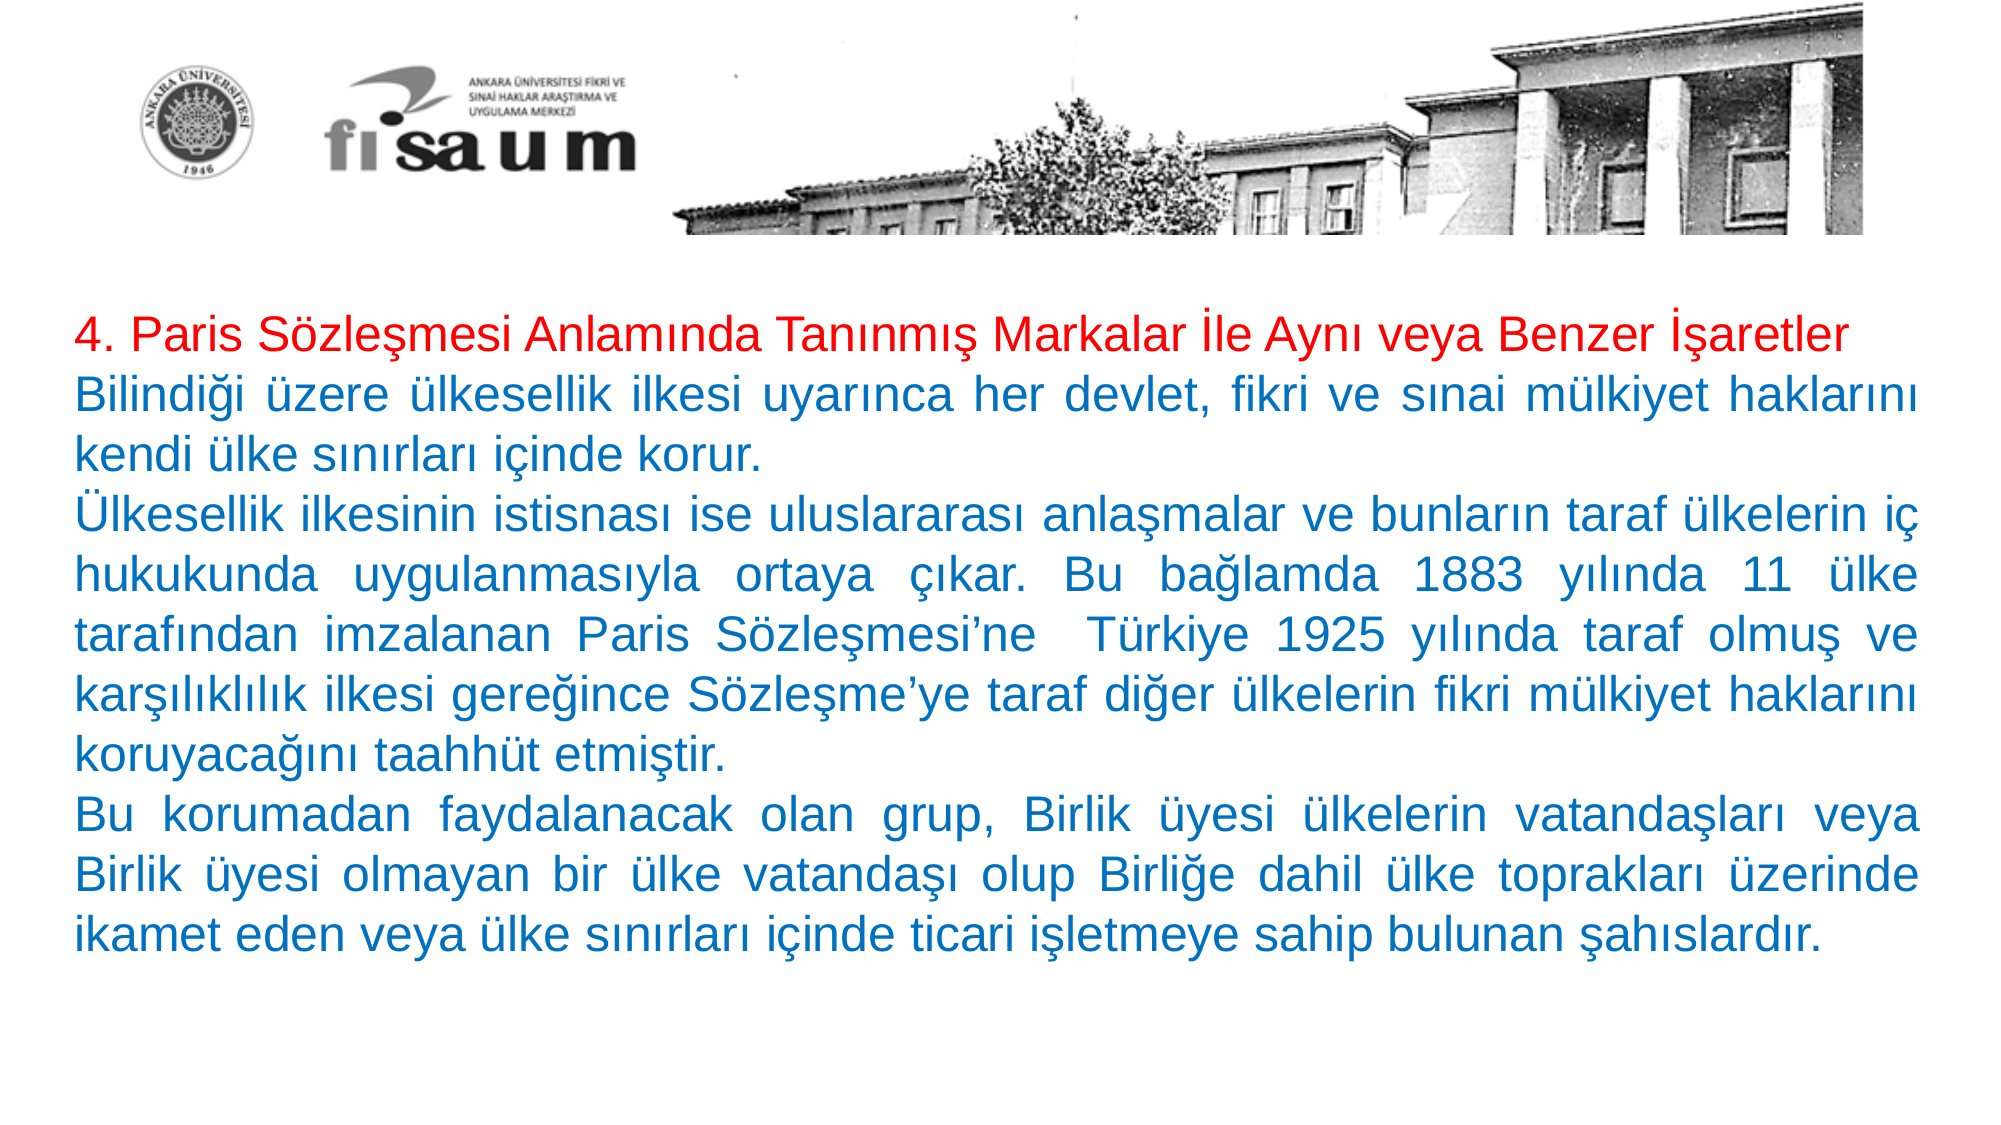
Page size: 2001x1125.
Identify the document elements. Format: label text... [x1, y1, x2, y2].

subtitle 4. Paris Sözleşmesi Anlamında Tanınmış Markalar İle Aynı veya Benzer İşaretler Bilindiği üzere ülkesellik ilkesi uyarınca her devlet, fikri ve sınai mülkiyet haklarını kendi ülke sınırları içinde korur. Ülkesellik ilkesinin istisnası ise uluslararası anlaşmalar ve bunların taraf ülkelerin iç hukukunda uygulanmasıyla ortaya çıkar. Bu bağlamda 1883 yılında 11 ülke tarafından imzalanan Paris Sözleşmesi’ne Türkiye 1925 yılında taraf olmuş ve karşılıklılık ilkesi gereğince Sözleşme’ye taraf diğer ülkelerin fikri mülkiyet haklarını koruyacağını taahhüt etmiştir. Bu korumadan faydalanacak olan grup, Birlik üyesi ülkelerin vatandaşları veya Birlik üyesi olmayan bir ülke vatandaşı olup Birliğe dahil ülke toprakları üzerinde ikamet eden veya ülke sınırları içinde ticari işletmeye sahip bulunan şahıslardır. [59, 294, 1936, 1125]
picture [108, 0, 1883, 235]
